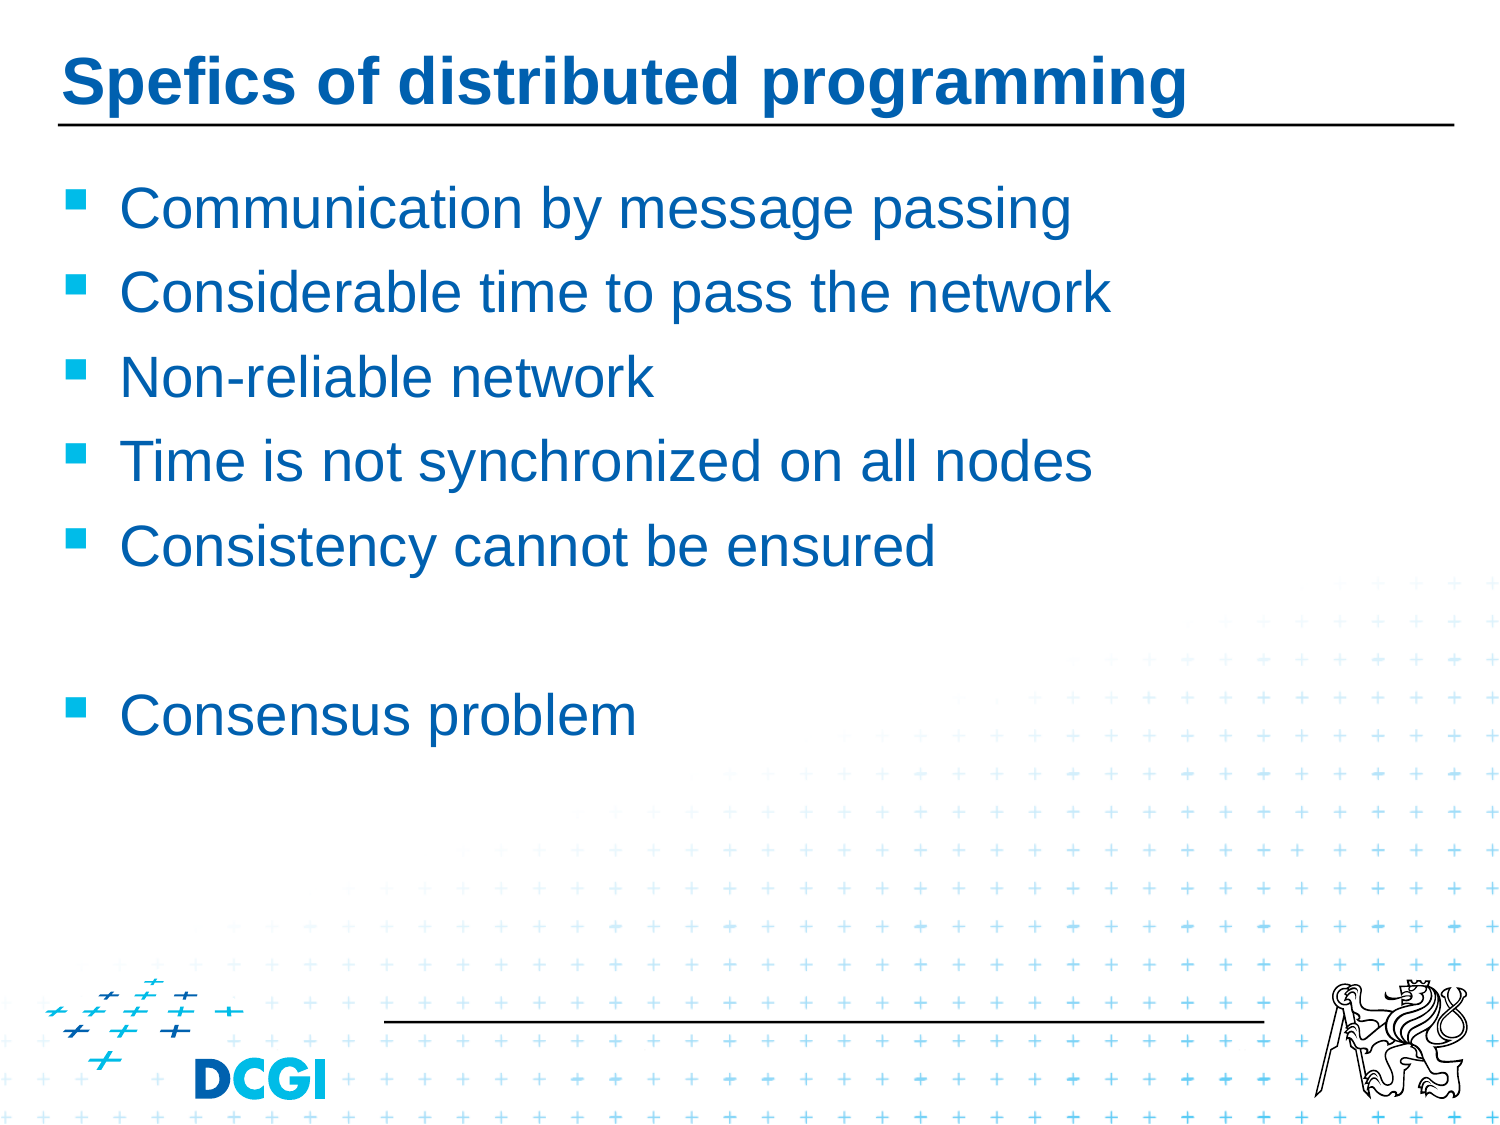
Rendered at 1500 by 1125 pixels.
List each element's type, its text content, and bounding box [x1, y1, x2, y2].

title Spefics of distributed programming [45, 11, 1455, 126]
list Communication by message passing Considerable time to pass the network Non-reliable network Time is not synchronized on all nodes Consistency cannot be ensured Consensus problem [47, 161, 1455, 943]
picture [0, 244, 1500, 1125]
